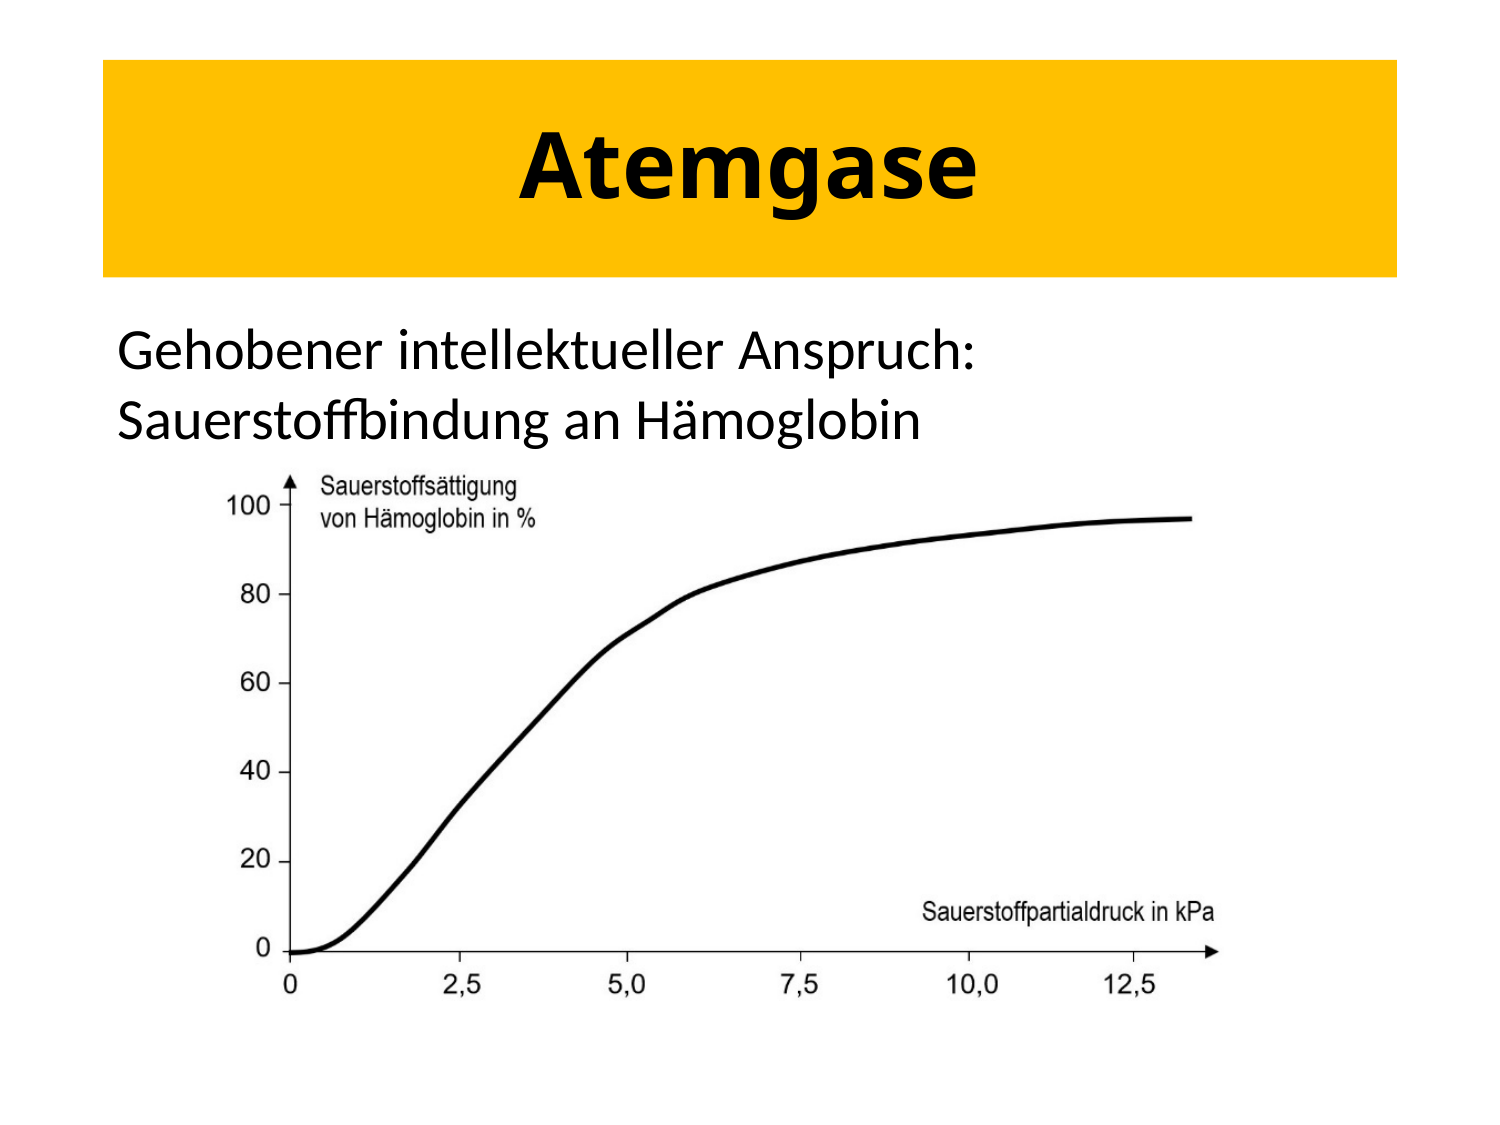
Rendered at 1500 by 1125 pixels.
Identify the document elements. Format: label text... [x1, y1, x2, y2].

picture [210, 459, 1224, 1012]
text_box Gehobener intellektueller Anspruch: Sauerstoffbindung an Hämoglobin [103, 303, 1397, 529]
title Atemgase [103, 59, 1397, 278]
